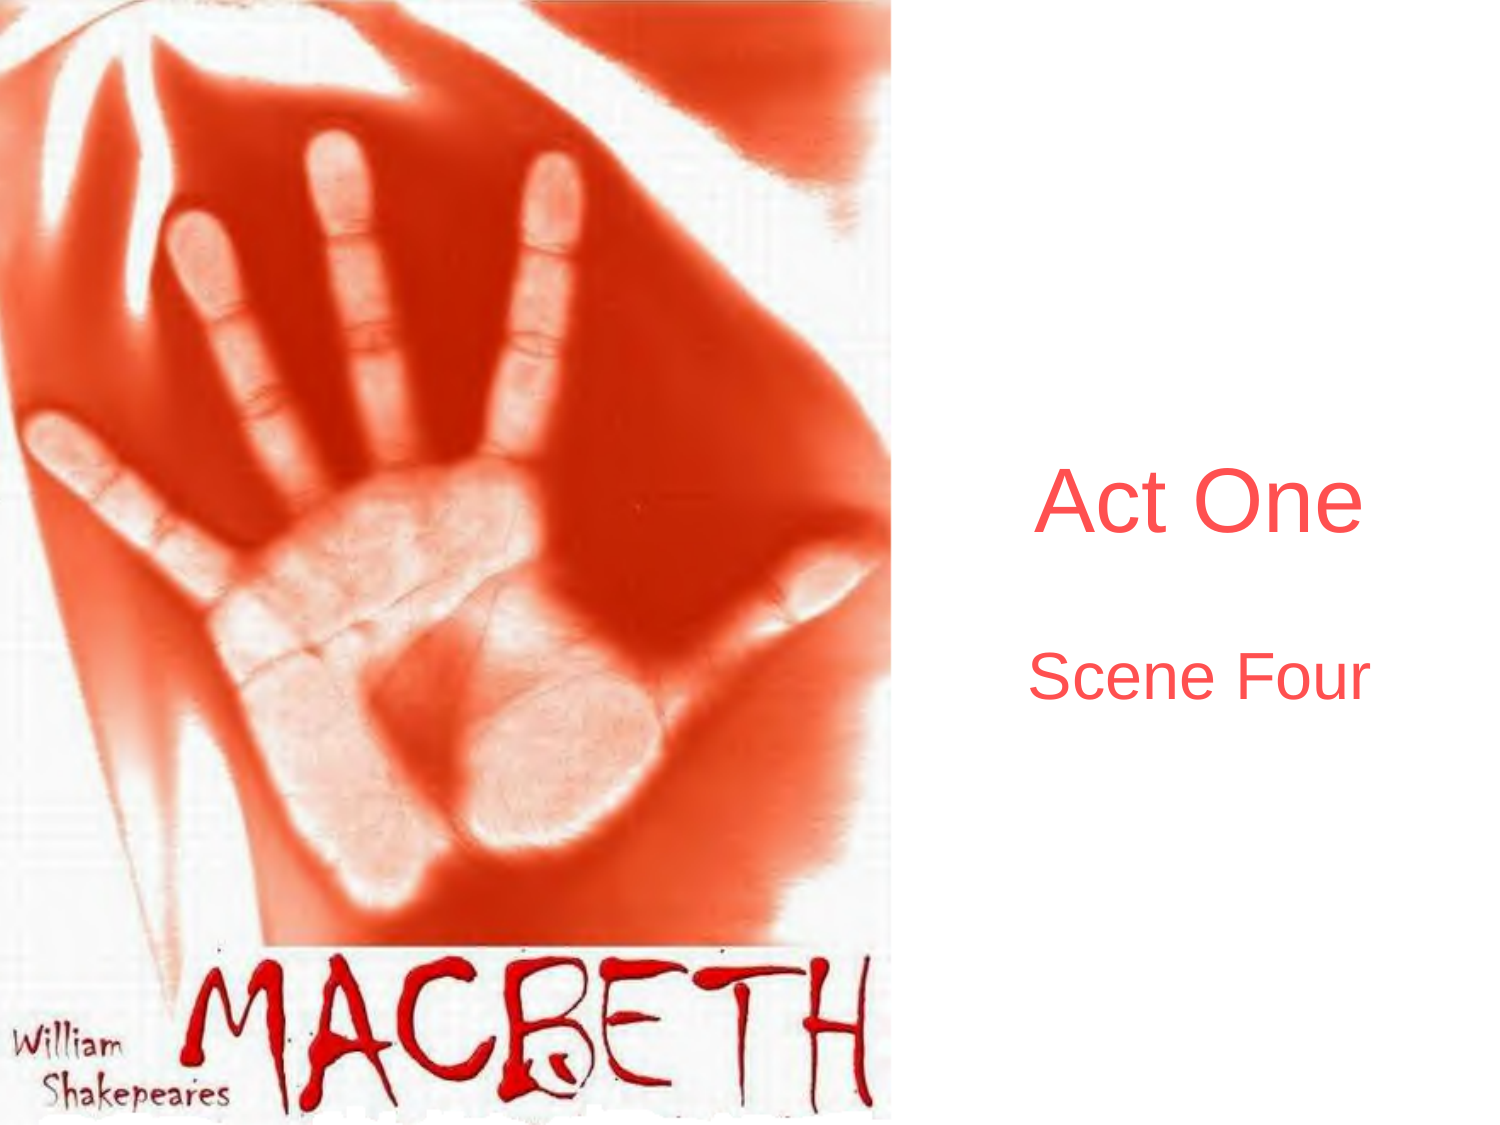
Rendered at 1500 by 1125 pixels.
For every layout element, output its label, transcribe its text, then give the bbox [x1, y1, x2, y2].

title Act One [937, 375, 1463, 617]
subtitle Scene Four [937, 624, 1463, 913]
picture [0, 0, 893, 1125]
